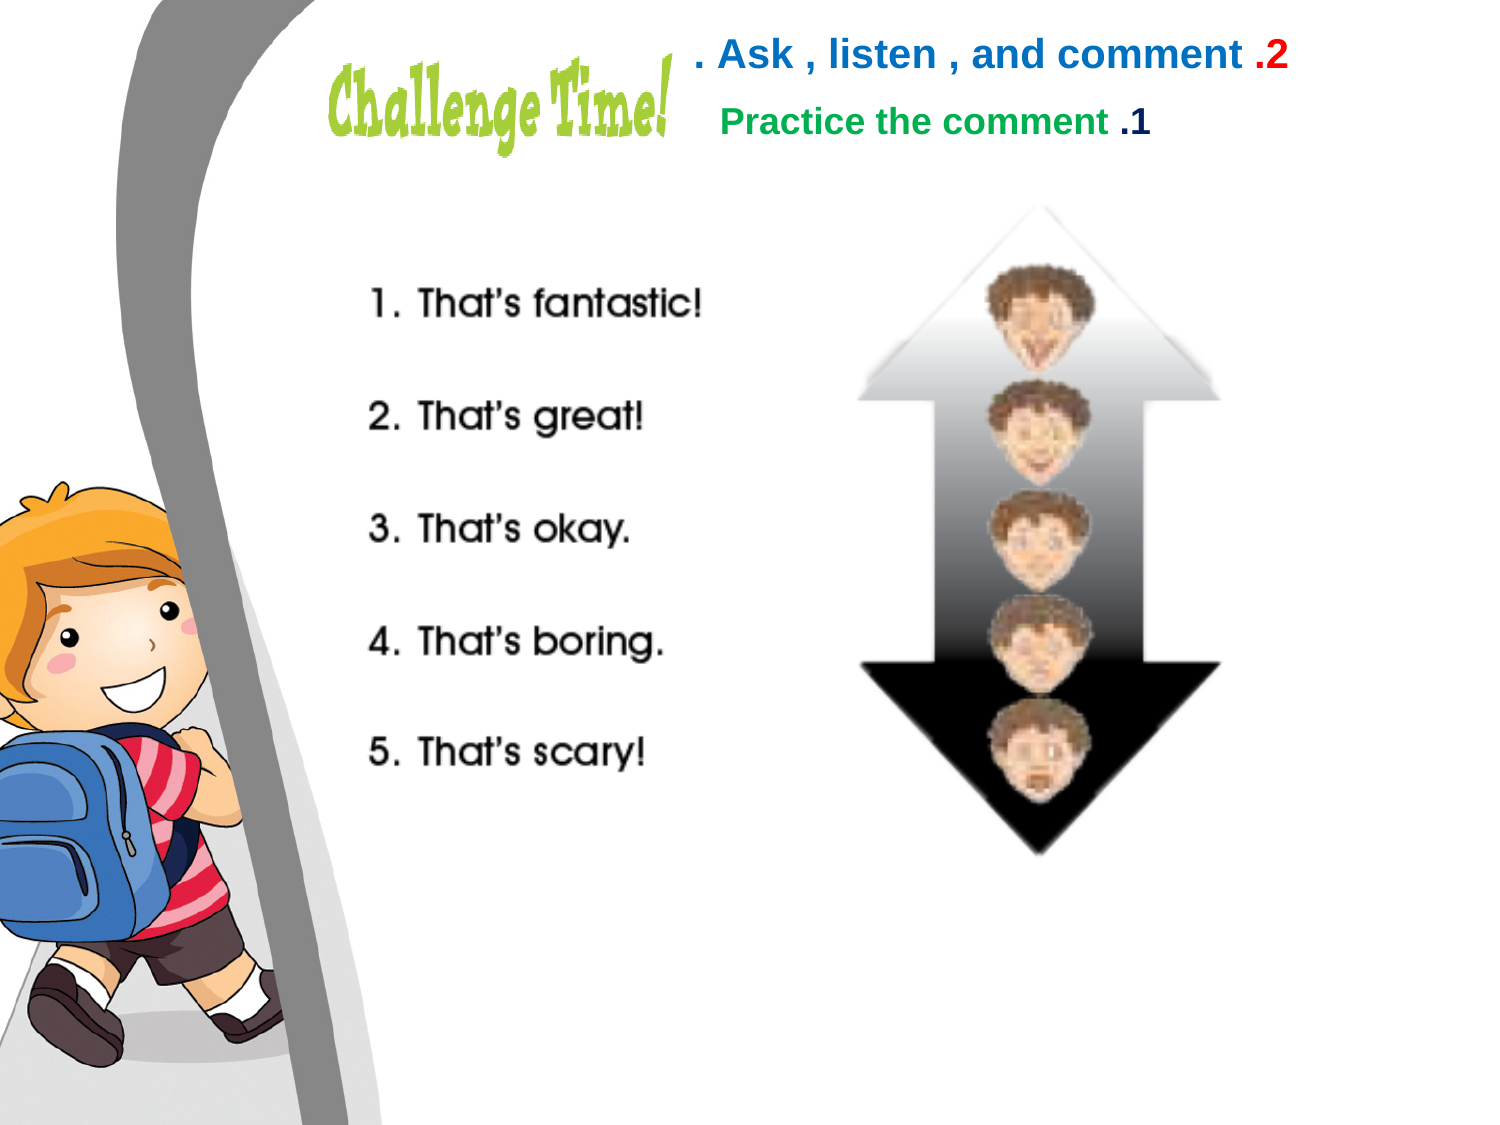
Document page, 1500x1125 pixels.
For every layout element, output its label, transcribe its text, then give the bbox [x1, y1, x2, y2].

picture [0, 0, 1500, 1125]
text_box 1. Practice the comment [683, 89, 1166, 150]
text_box 2. Ask , listen , and comment . [679, 19, 1489, 84]
